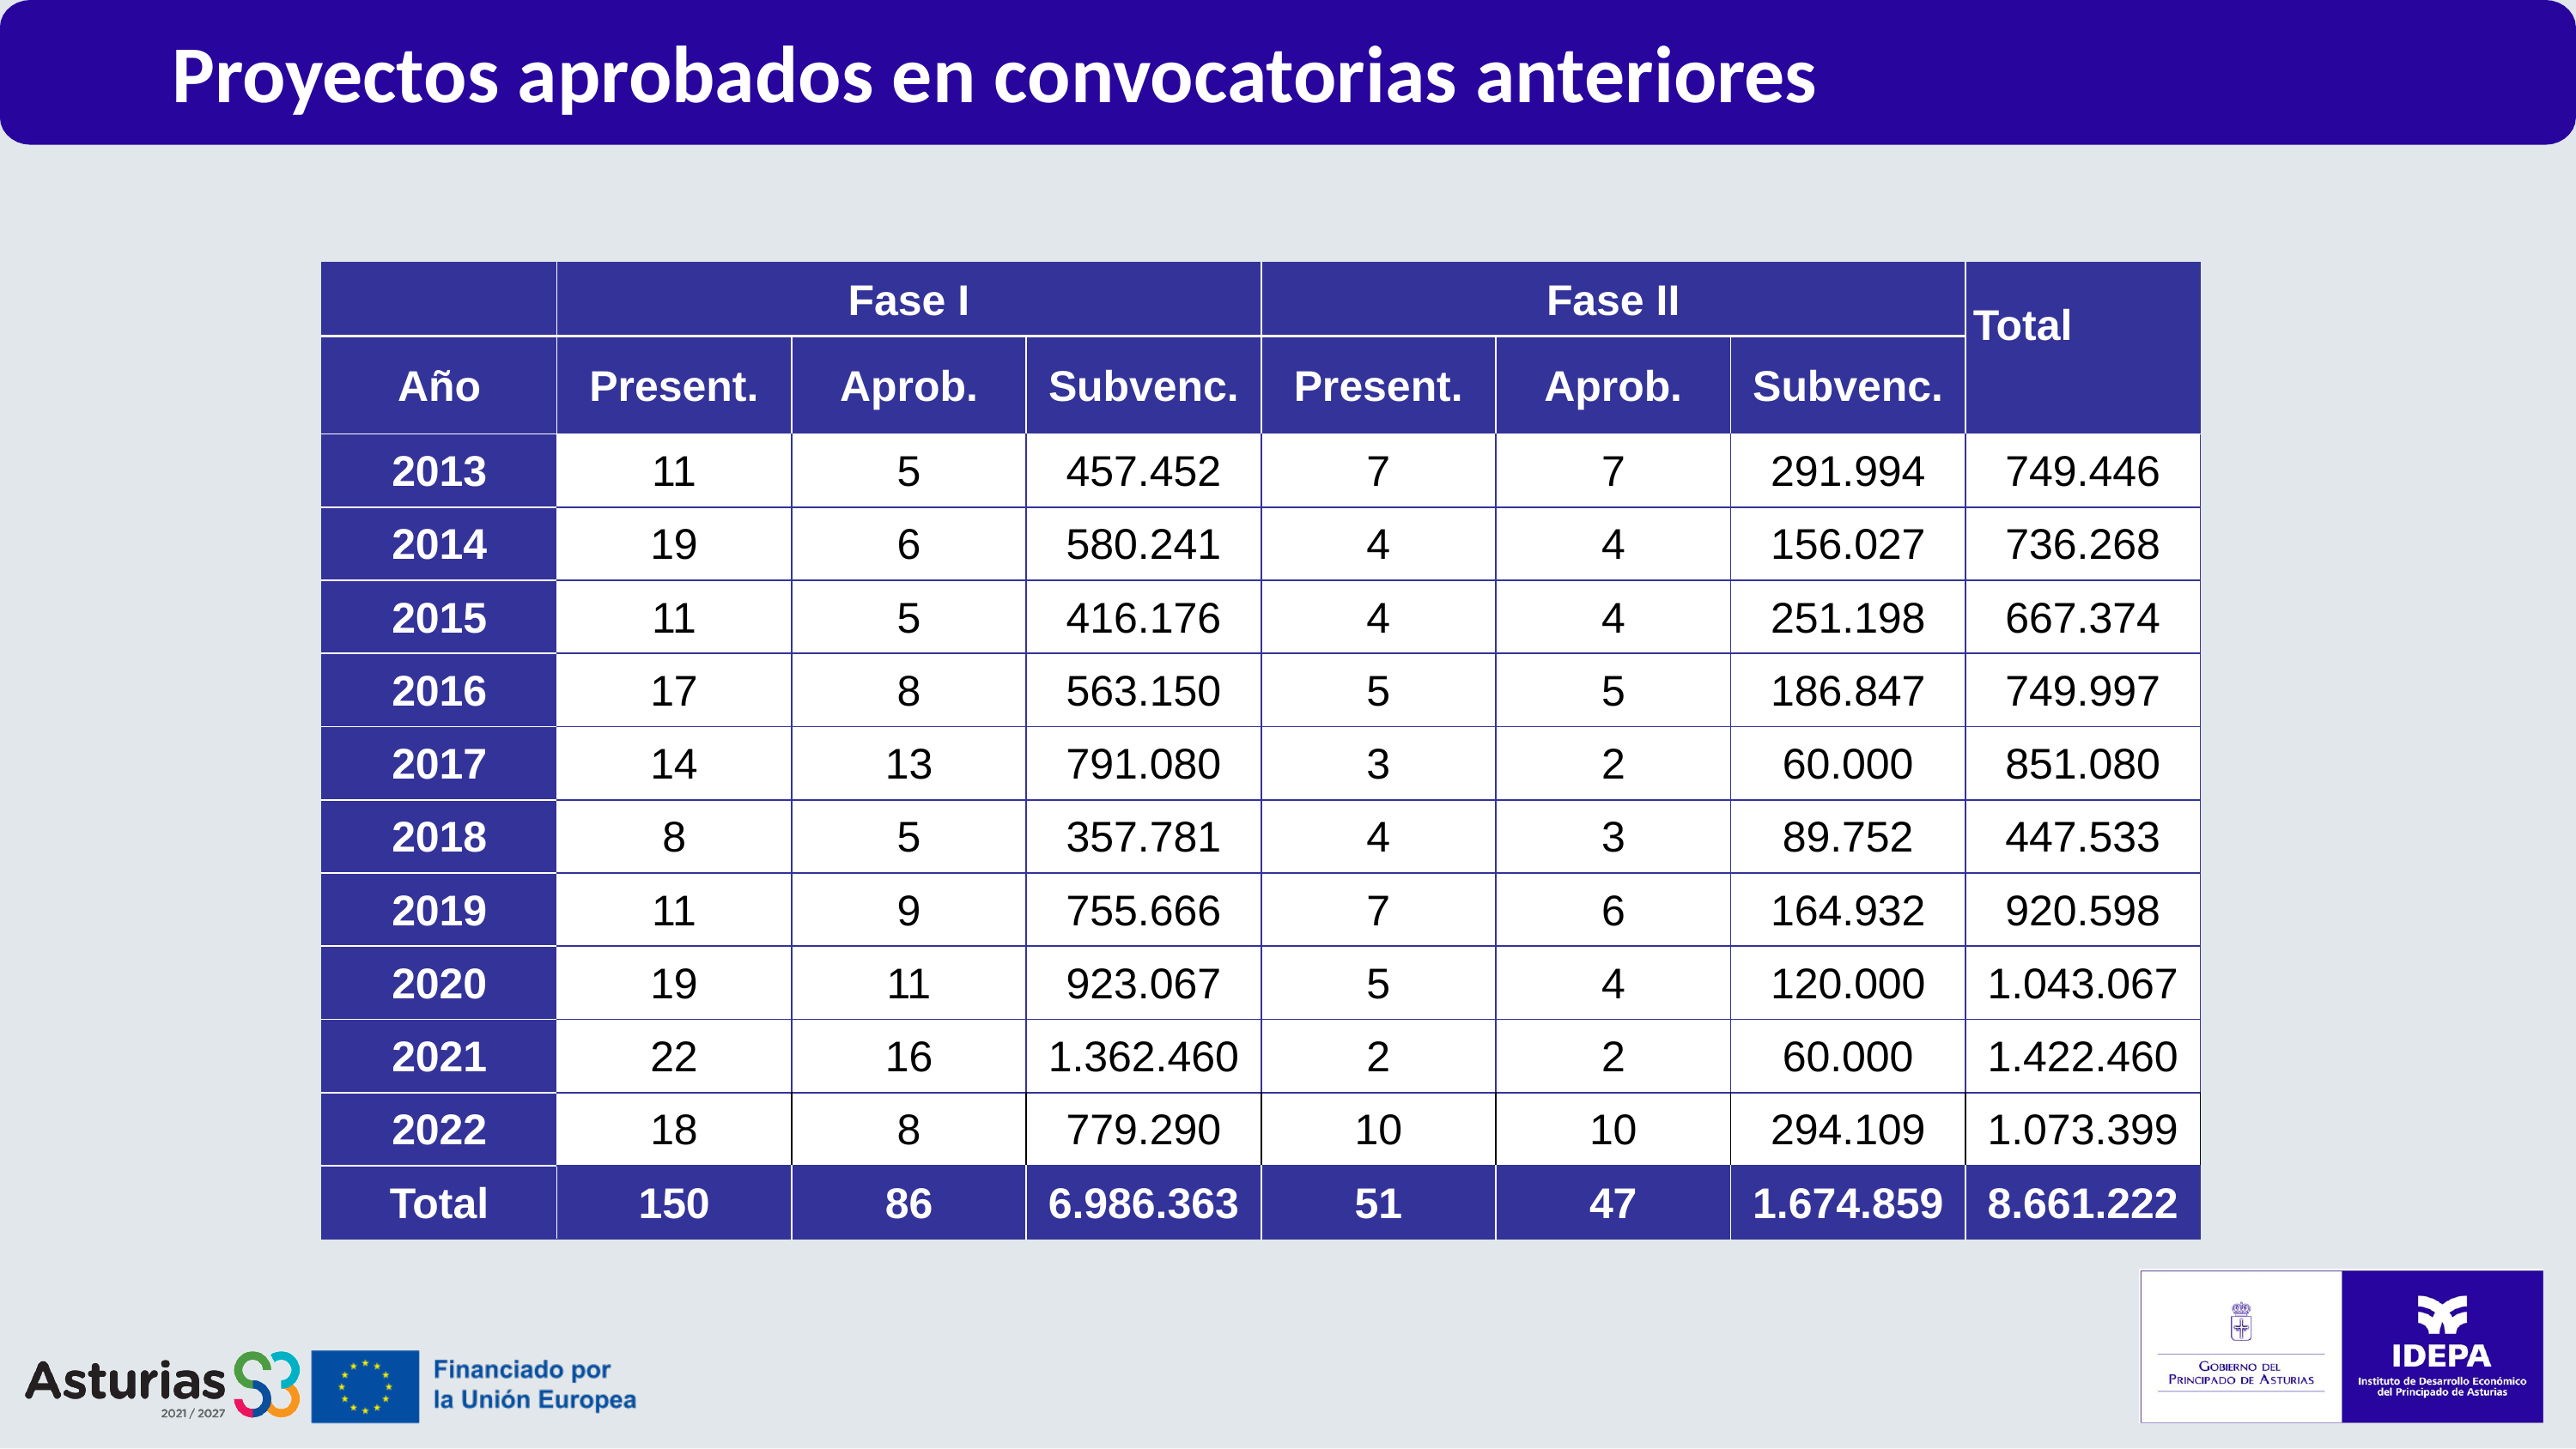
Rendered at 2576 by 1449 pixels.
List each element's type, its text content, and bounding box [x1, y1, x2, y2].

table_cell 19 [557, 947, 791, 1019]
picture [18, 1346, 647, 1428]
table_cell 2015 [323, 581, 556, 652]
table_header Fase I [557, 264, 1261, 335]
table_cell 4 [1262, 581, 1495, 652]
table_cell Año [323, 337, 556, 433]
table_cell Present. [557, 337, 791, 433]
table_cell 3 [1497, 801, 1730, 872]
text_box Proyectos aprobados en convocatorias anteriores [171, 15, 1863, 123]
table_cell 60.000 [1731, 1020, 1965, 1092]
table_cell Subvenc. [1027, 337, 1261, 433]
table_cell 291.994 [1731, 434, 1965, 506]
table_cell 4 [1497, 508, 1730, 579]
table_cell 2019 [323, 874, 556, 945]
table_cell 4 [1497, 947, 1730, 1019]
table_cell 6.986.363 [1027, 1167, 1261, 1239]
table_cell 2022 [323, 1094, 556, 1165]
table_cell 920.598 [1966, 874, 2200, 945]
table_cell 11 [557, 434, 791, 506]
table_cell 1.073.399 [1966, 1094, 2200, 1165]
table_header Fase II [1262, 264, 1965, 335]
table_cell 779.290 [1027, 1094, 1261, 1165]
table_cell 2021 [323, 1020, 556, 1092]
table_cell 755.666 [1027, 874, 1261, 945]
table_cell 120.000 [1731, 947, 1965, 1019]
table_cell 5 [1497, 654, 1730, 726]
table_cell 19 [557, 508, 791, 579]
table_cell 10 [1497, 1094, 1730, 1165]
table_cell 3 [1262, 727, 1495, 799]
table_cell 457.452 [1027, 434, 1261, 506]
table_cell 851.080 [1966, 727, 2200, 799]
table_cell 86 [793, 1167, 1025, 1239]
table_cell 667.374 [1966, 581, 2200, 652]
table_cell 2 [1262, 1020, 1495, 1092]
table_cell 8 [557, 801, 791, 872]
table_cell 1.043.067 [1966, 947, 2200, 1019]
table_cell 89.752 [1731, 801, 1965, 872]
table_cell 5 [793, 581, 1025, 652]
table_cell 47 [1497, 1167, 1730, 1239]
table_cell Aprob. [793, 337, 1025, 433]
table_cell 416.176 [1027, 581, 1261, 652]
table_cell 7 [1262, 874, 1495, 945]
table_cell 2016 [323, 654, 556, 726]
table_cell 5 [1262, 654, 1495, 726]
table_cell 164.932 [1731, 874, 1965, 945]
table_cell 580.241 [1027, 508, 1261, 579]
table_cell 8.661.222 [1966, 1167, 2200, 1239]
table_cell 1.422.460 [1966, 1020, 2200, 1092]
text_box [0, 0, 2576, 145]
table_cell 13 [793, 727, 1025, 799]
table_cell 22 [557, 1020, 791, 1092]
table_cell 2 [1497, 727, 1730, 799]
table_cell 9 [793, 874, 1025, 945]
table_cell Total [323, 1167, 556, 1239]
table_cell Present. [1262, 337, 1495, 433]
table_cell 51 [1262, 1167, 1495, 1239]
table_cell 1.674.859 [1731, 1167, 1965, 1239]
table_header [323, 264, 556, 335]
table_cell Aprob. [1497, 337, 1730, 433]
table_cell 14 [557, 727, 791, 799]
picture [2139, 1269, 2543, 1423]
table_cell 7 [1497, 434, 1730, 506]
table_cell 11 [557, 581, 791, 652]
table_cell 2018 [323, 801, 556, 872]
table_cell 156.027 [1731, 508, 1965, 579]
table_header Total [1966, 264, 2200, 433]
table_cell 1.362.460 [1027, 1020, 1261, 1092]
table_cell 294.109 [1731, 1094, 1965, 1165]
table_cell 5 [793, 434, 1025, 506]
table_cell 251.198 [1731, 581, 1965, 652]
table_cell 357.781 [1027, 801, 1261, 872]
table_cell 150 [557, 1167, 791, 1239]
table_cell 11 [557, 874, 791, 945]
table_cell 18 [557, 1094, 791, 1165]
table_cell 749.997 [1966, 654, 2200, 726]
table_cell 60.000 [1731, 727, 1965, 799]
table_cell 11 [793, 947, 1025, 1019]
table_cell 6 [1497, 874, 1730, 945]
table_cell 10 [1262, 1094, 1495, 1165]
table_cell 7 [1262, 434, 1495, 506]
table_cell 4 [1262, 508, 1495, 579]
table_cell 16 [793, 1020, 1025, 1092]
table_cell 5 [793, 801, 1025, 872]
table_cell 2017 [323, 727, 556, 799]
table_cell 923.067 [1027, 947, 1261, 1019]
table_cell 17 [557, 654, 791, 726]
table_cell 2020 [323, 947, 556, 1019]
table_cell 2014 [323, 508, 556, 579]
table_cell 791.080 [1027, 727, 1261, 799]
table_cell 4 [1497, 581, 1730, 652]
table_cell 749.446 [1966, 434, 2200, 506]
table_cell 8 [793, 1094, 1025, 1165]
table_cell 186.847 [1731, 654, 1965, 726]
table_cell 6 [793, 508, 1025, 579]
table_cell 447.533 [1966, 801, 2200, 872]
table_cell 2 [1497, 1020, 1730, 1092]
table_cell 8 [793, 654, 1025, 726]
table_cell 5 [1262, 947, 1495, 1019]
table_cell 736.268 [1966, 508, 2200, 579]
table_cell 563.150 [1027, 654, 1261, 726]
table_cell Subvenc. [1731, 337, 1965, 433]
table_cell 2013 [323, 434, 556, 506]
table_cell 4 [1262, 801, 1495, 872]
